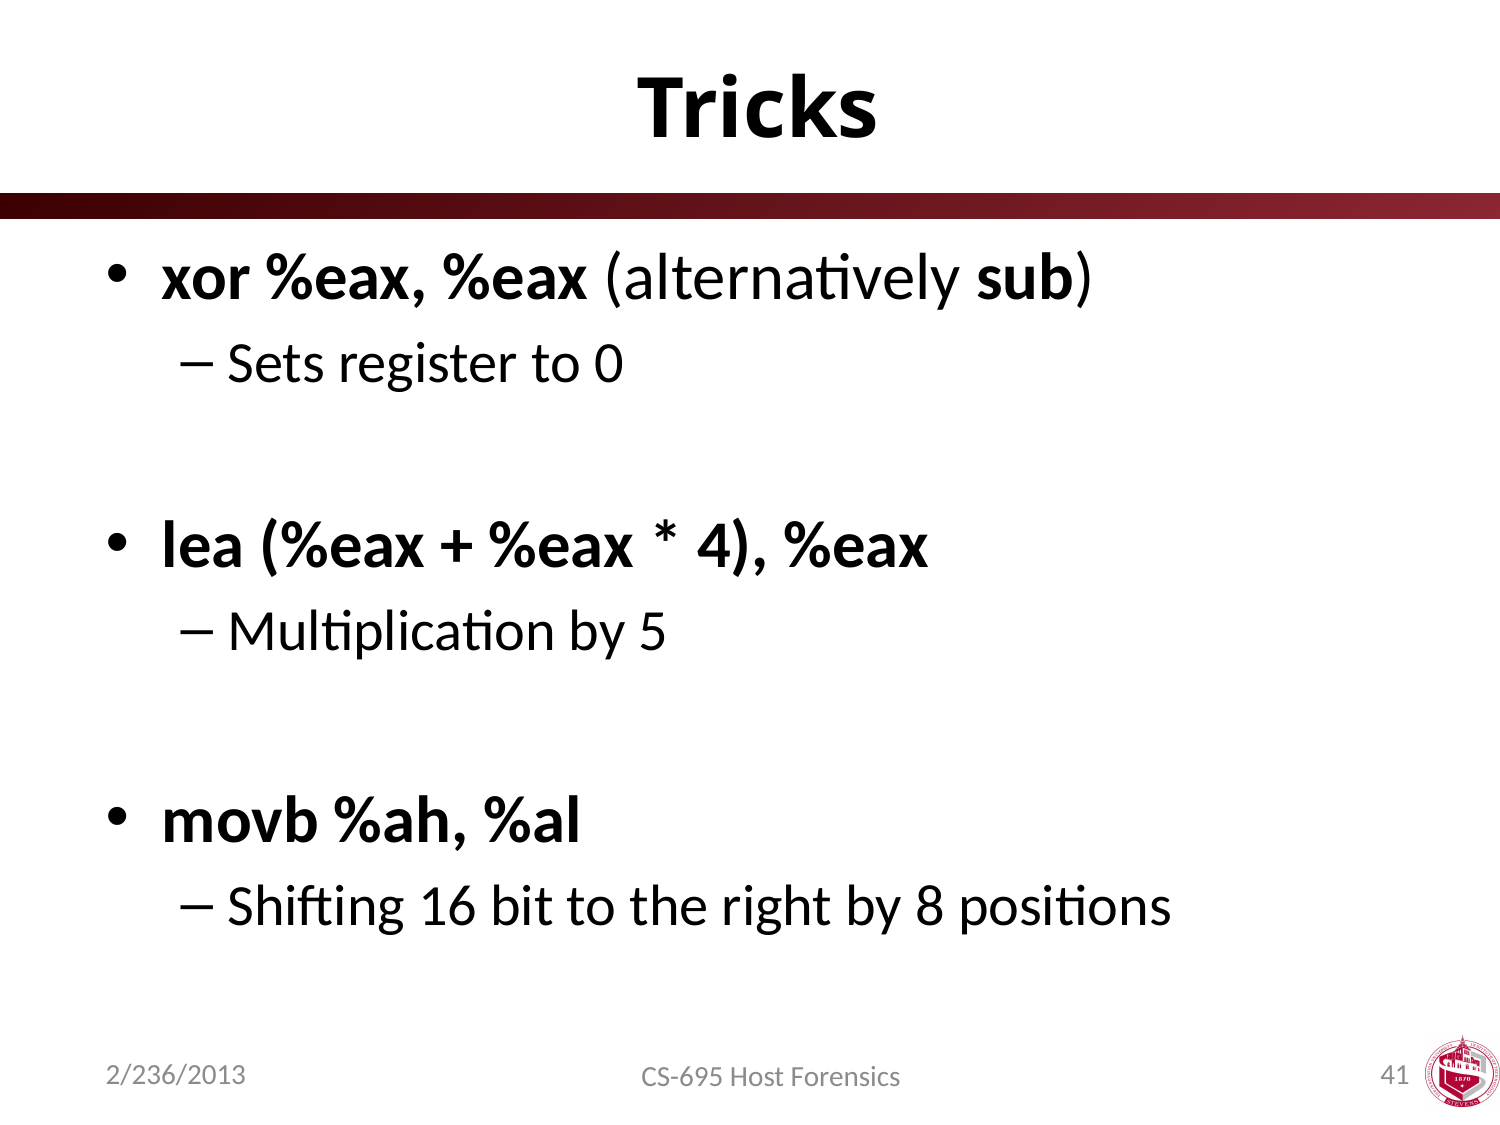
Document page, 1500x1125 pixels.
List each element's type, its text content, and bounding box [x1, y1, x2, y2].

slide_number 41 [1149, 1042, 1425, 1103]
footer CS-695 Host Forensics [584, 1044, 958, 1105]
picture [1425, 1035, 1500, 1107]
slide_number 2/236/2013 [90, 1042, 366, 1103]
title Tricks [90, 21, 1426, 188]
list xor %eax, %eax (alternatively sub) Sets register to 0 lea (%eax + %eax * 4), %eax Multiplication by 5 movb %ah, %al Shifting 16 bit to the right by 8 positions [90, 224, 1426, 1026]
